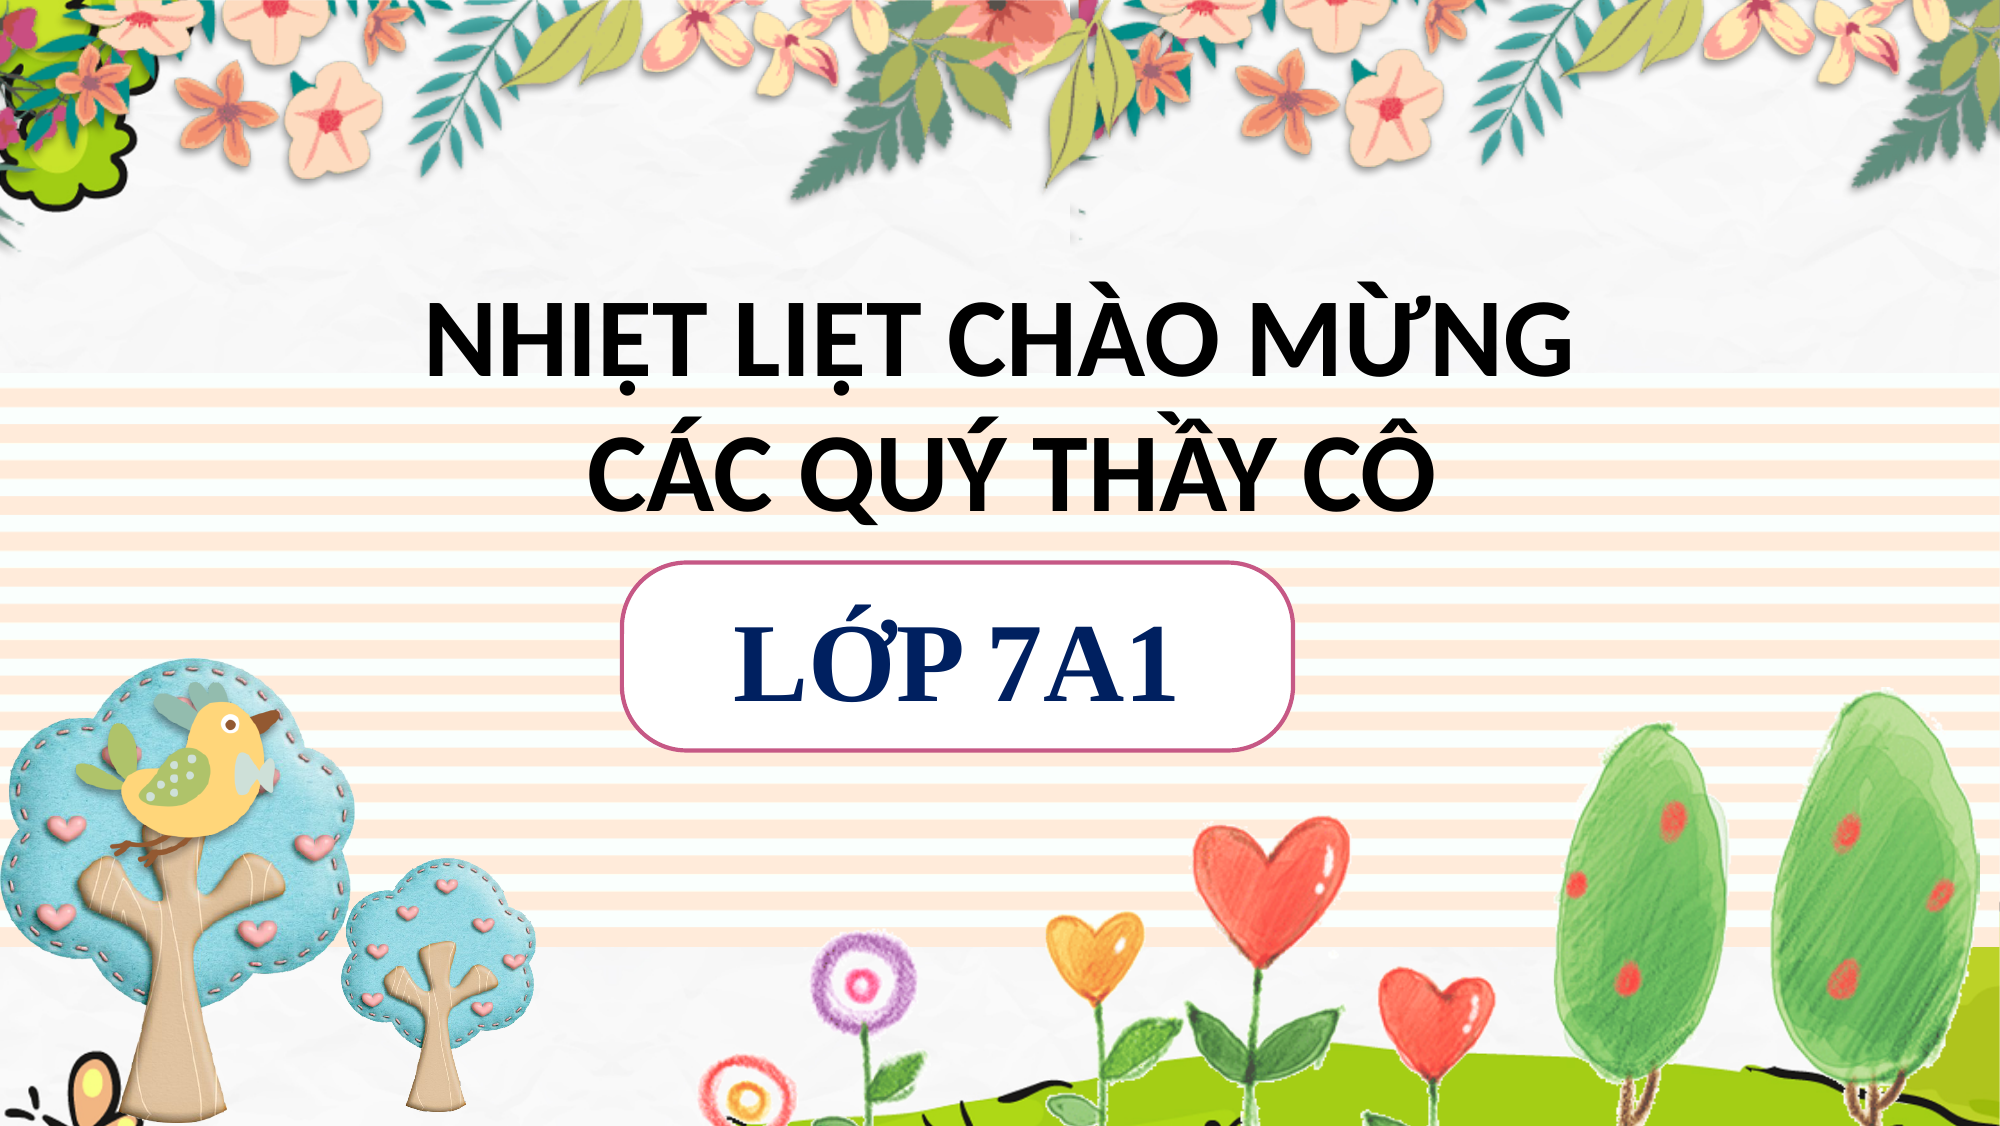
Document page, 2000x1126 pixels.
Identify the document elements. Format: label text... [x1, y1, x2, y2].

text_box LỚP 7A1 [619, 560, 1296, 753]
picture [0, 542, 2000, 1126]
picture [1137, 0, 2000, 257]
text_box NHIỆT LIỆT CHÀO MỪNG CÁC QUÝ THẦY CÔ [0, 257, 2000, 542]
picture [0, 1, 1136, 257]
